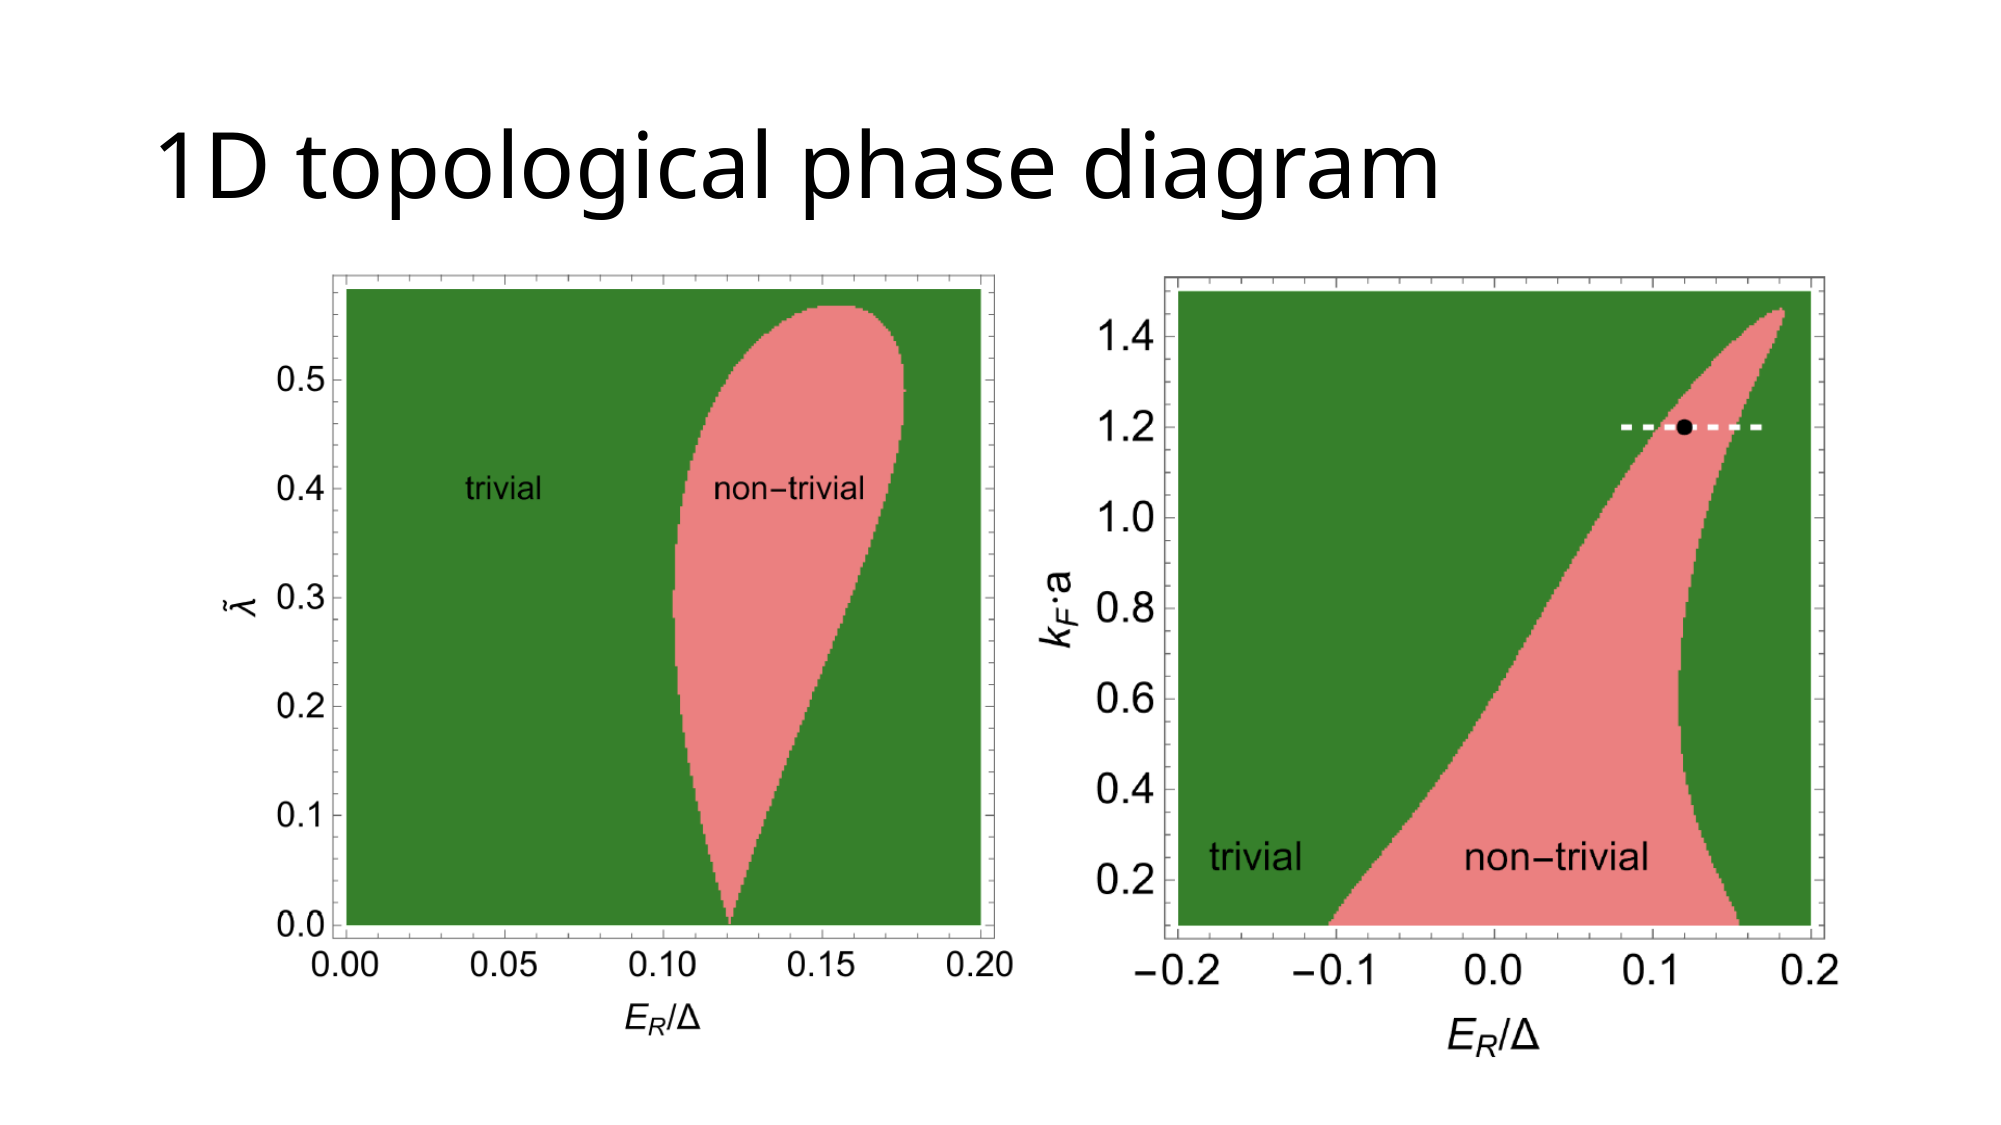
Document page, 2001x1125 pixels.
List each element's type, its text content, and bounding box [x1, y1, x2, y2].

picture [199, 260, 1848, 1069]
title 1D topological phase diagram [137, 59, 1863, 278]
